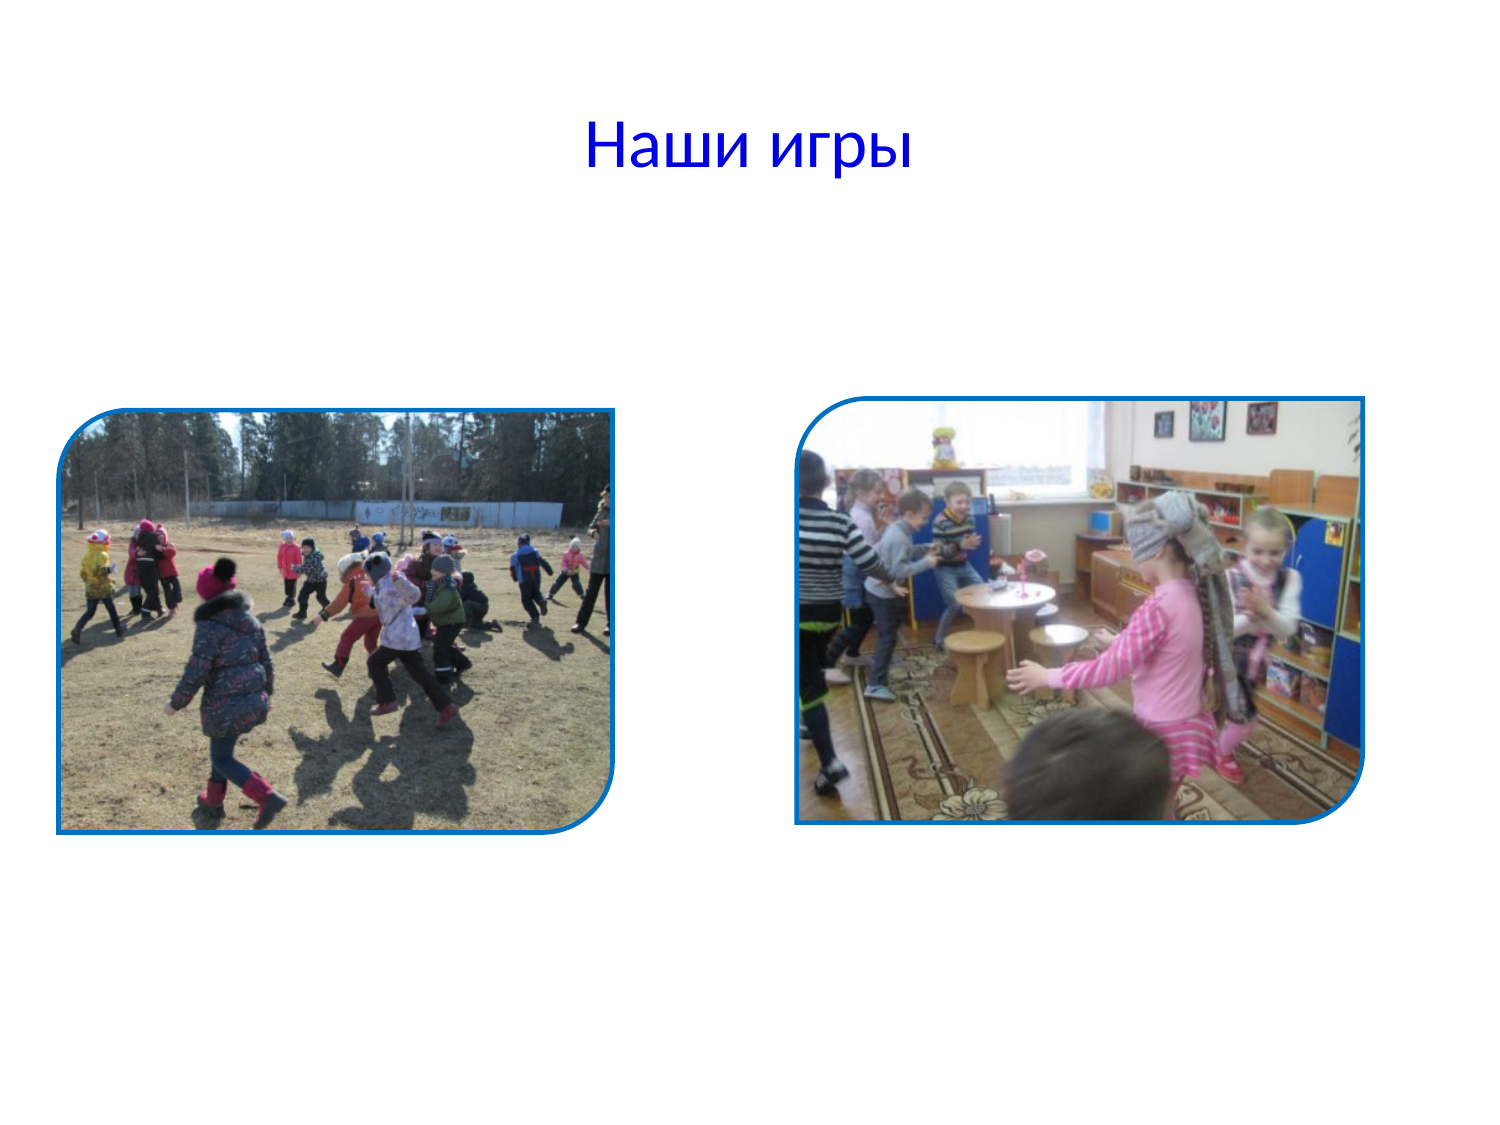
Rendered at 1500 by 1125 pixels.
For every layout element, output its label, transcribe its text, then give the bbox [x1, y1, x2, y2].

picture [796, 398, 1363, 823]
picture [58, 409, 613, 833]
title Наши игры [75, 45, 1425, 233]
